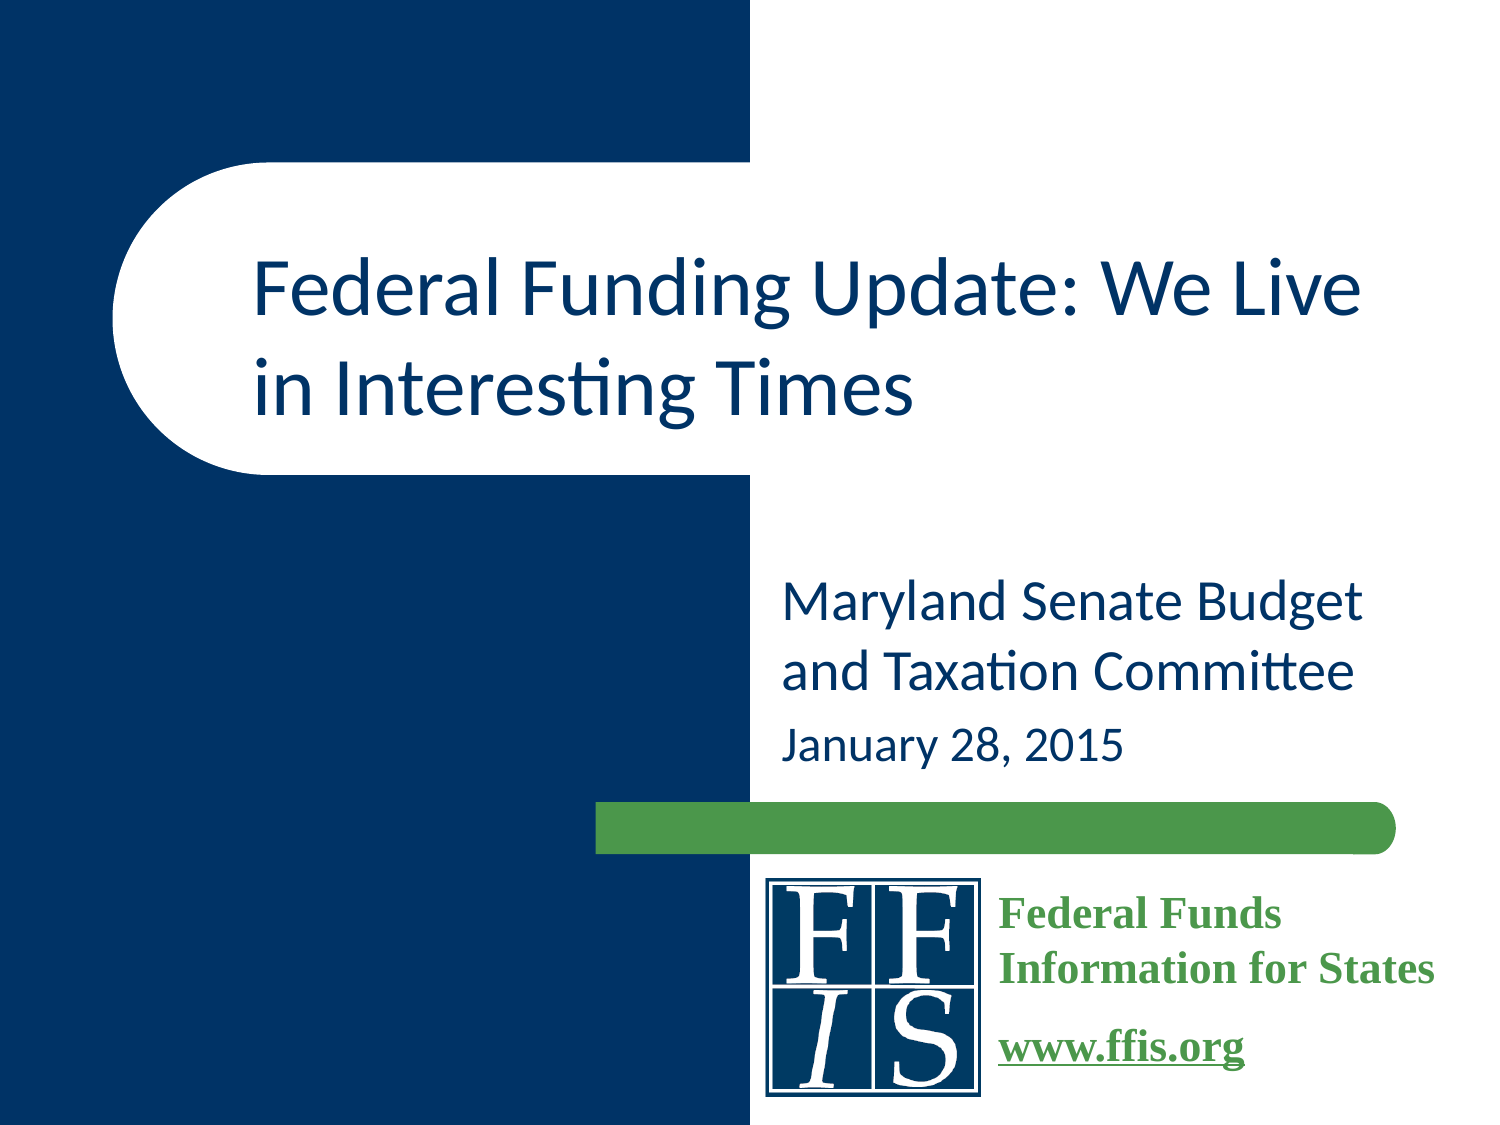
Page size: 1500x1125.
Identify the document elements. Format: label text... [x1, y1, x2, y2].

title [112, 162, 1463, 475]
text_box Federal Funds Information for States www.ffis.org [985, 875, 1488, 1078]
subtitle Maryland Senate Budget and Taxation Committee January 28, 2015 [766, 480, 1425, 780]
picture [762, 874, 984, 1101]
text_box Federal Funding Update: We Live in Interesting Times [237, 224, 1388, 440]
